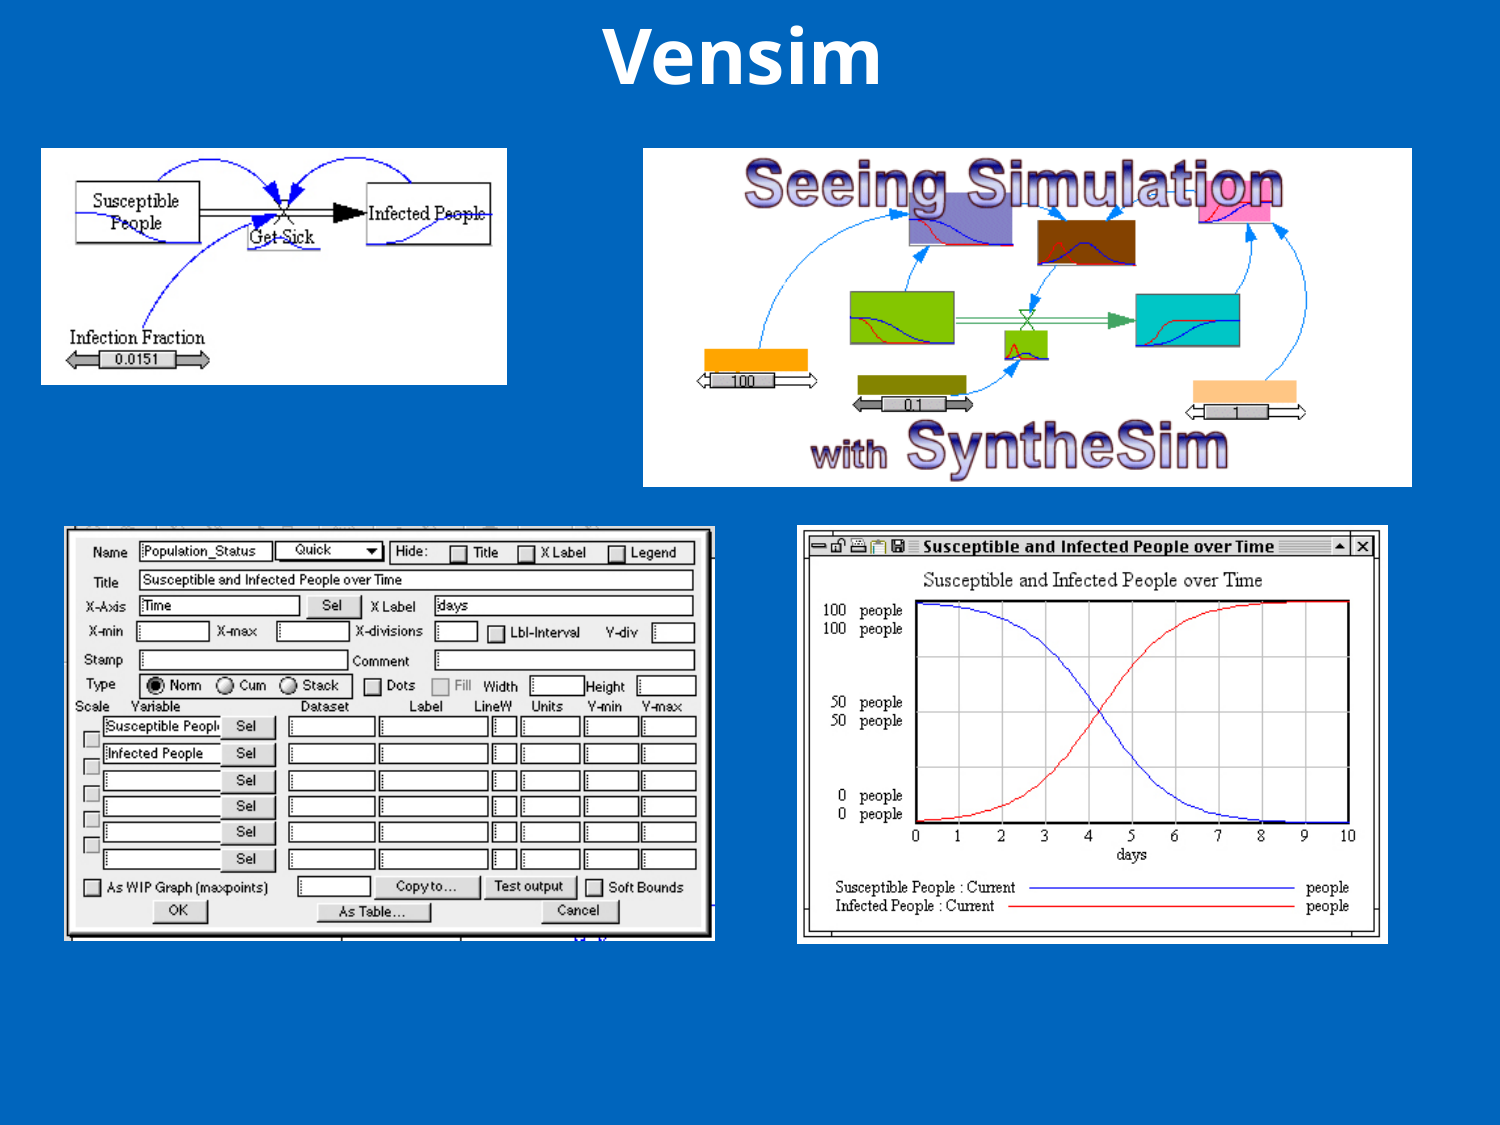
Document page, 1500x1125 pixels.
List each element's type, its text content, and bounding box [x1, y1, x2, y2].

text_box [40, 148, 1412, 944]
text_box Vensim [88, 0, 1399, 147]
